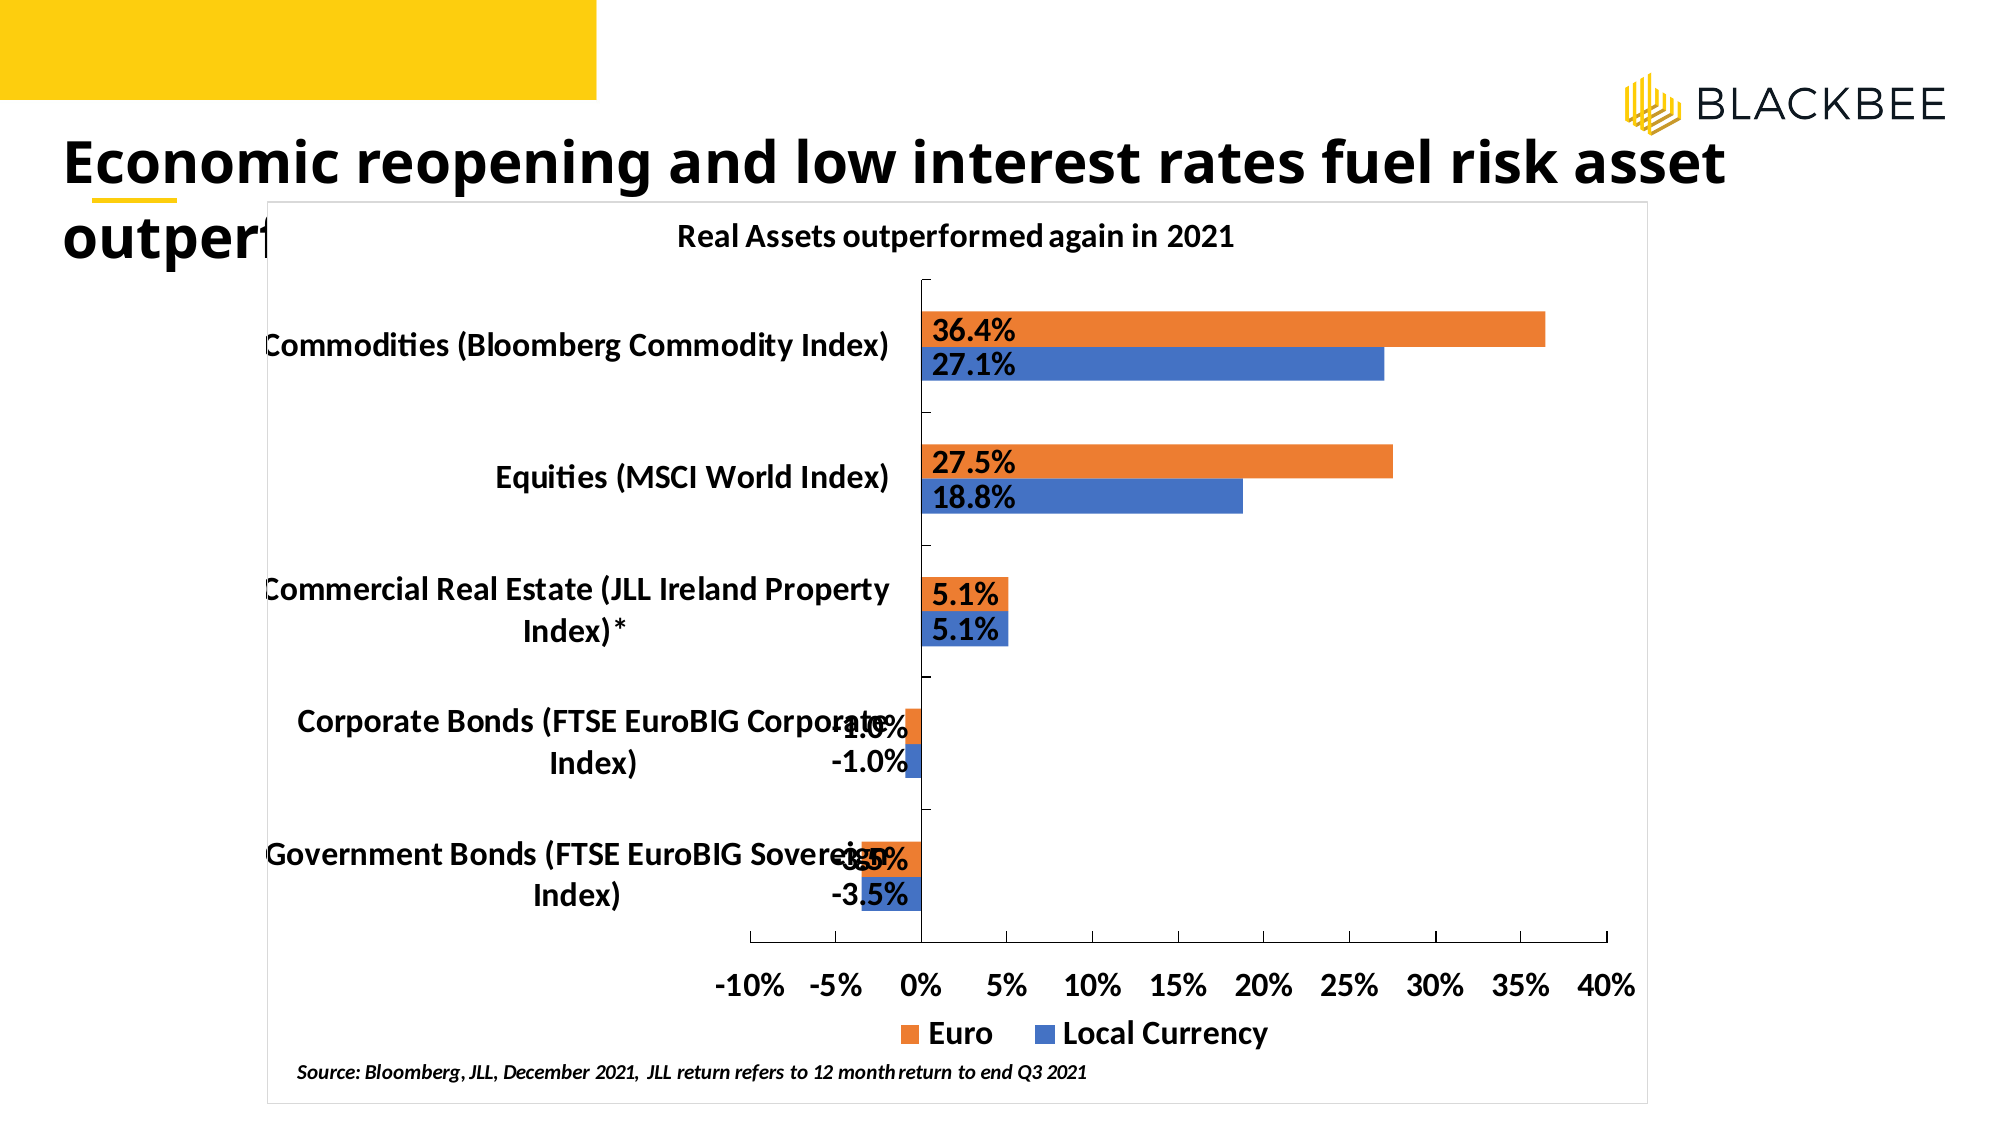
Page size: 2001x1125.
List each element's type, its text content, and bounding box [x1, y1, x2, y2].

picture [0, 0, 2000, 1125]
text_box Economic reopening and low interest rates fuel risk asset outperformance [47, 113, 1983, 278]
